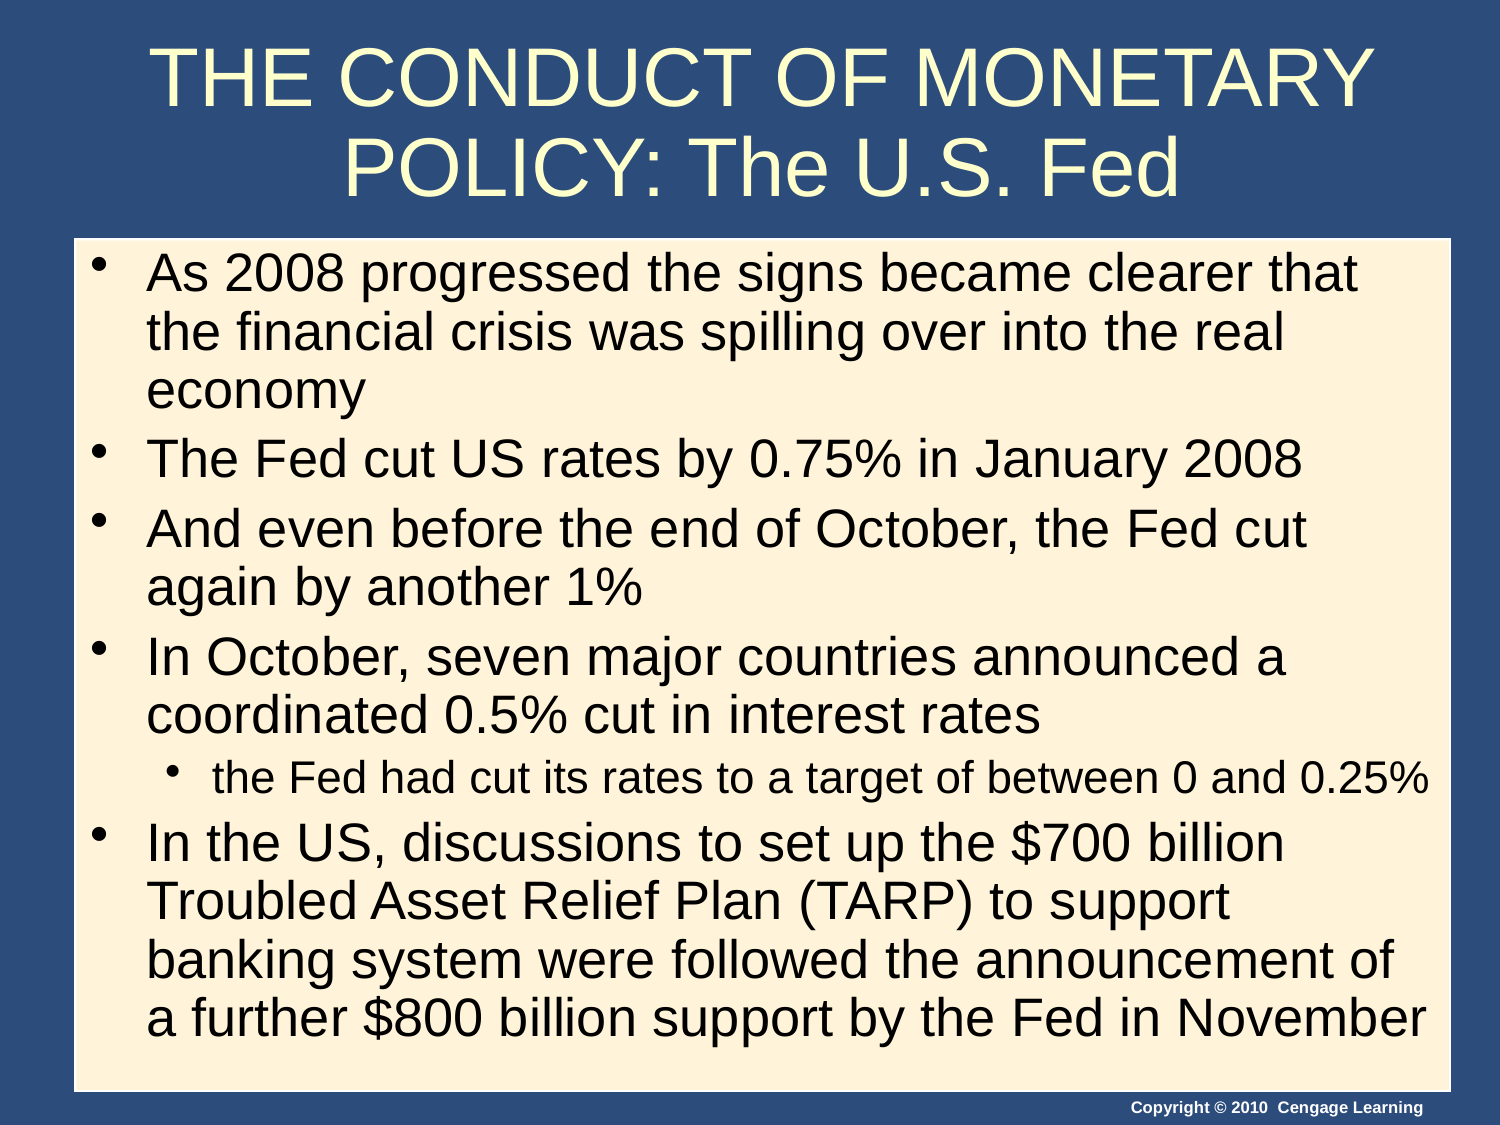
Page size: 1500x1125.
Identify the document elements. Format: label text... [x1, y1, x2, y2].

picture [74, 238, 1451, 1092]
title THE CONDUCT OF MONETARY POLICY: The U.S. Fed [74, 24, 1451, 226]
list As 2008 progressed the signs became clearer that the financial crisis was spilling over into the real economy The Fed cut US rates by 0.75% in January 2008 And even before the end of October, the Fed cut again by another 1% In October, seven major countries announced a coordinated 0.5% cut in interest rates the Fed had cut its rates to a target of between 0 and 0.25% In the US, discussions to set up the $700 billion Troubled Asset Relief Plan (TARP) to support banking system were followed the announcement of a further $800 billion support by the Fed in November [74, 237, 1450, 1090]
